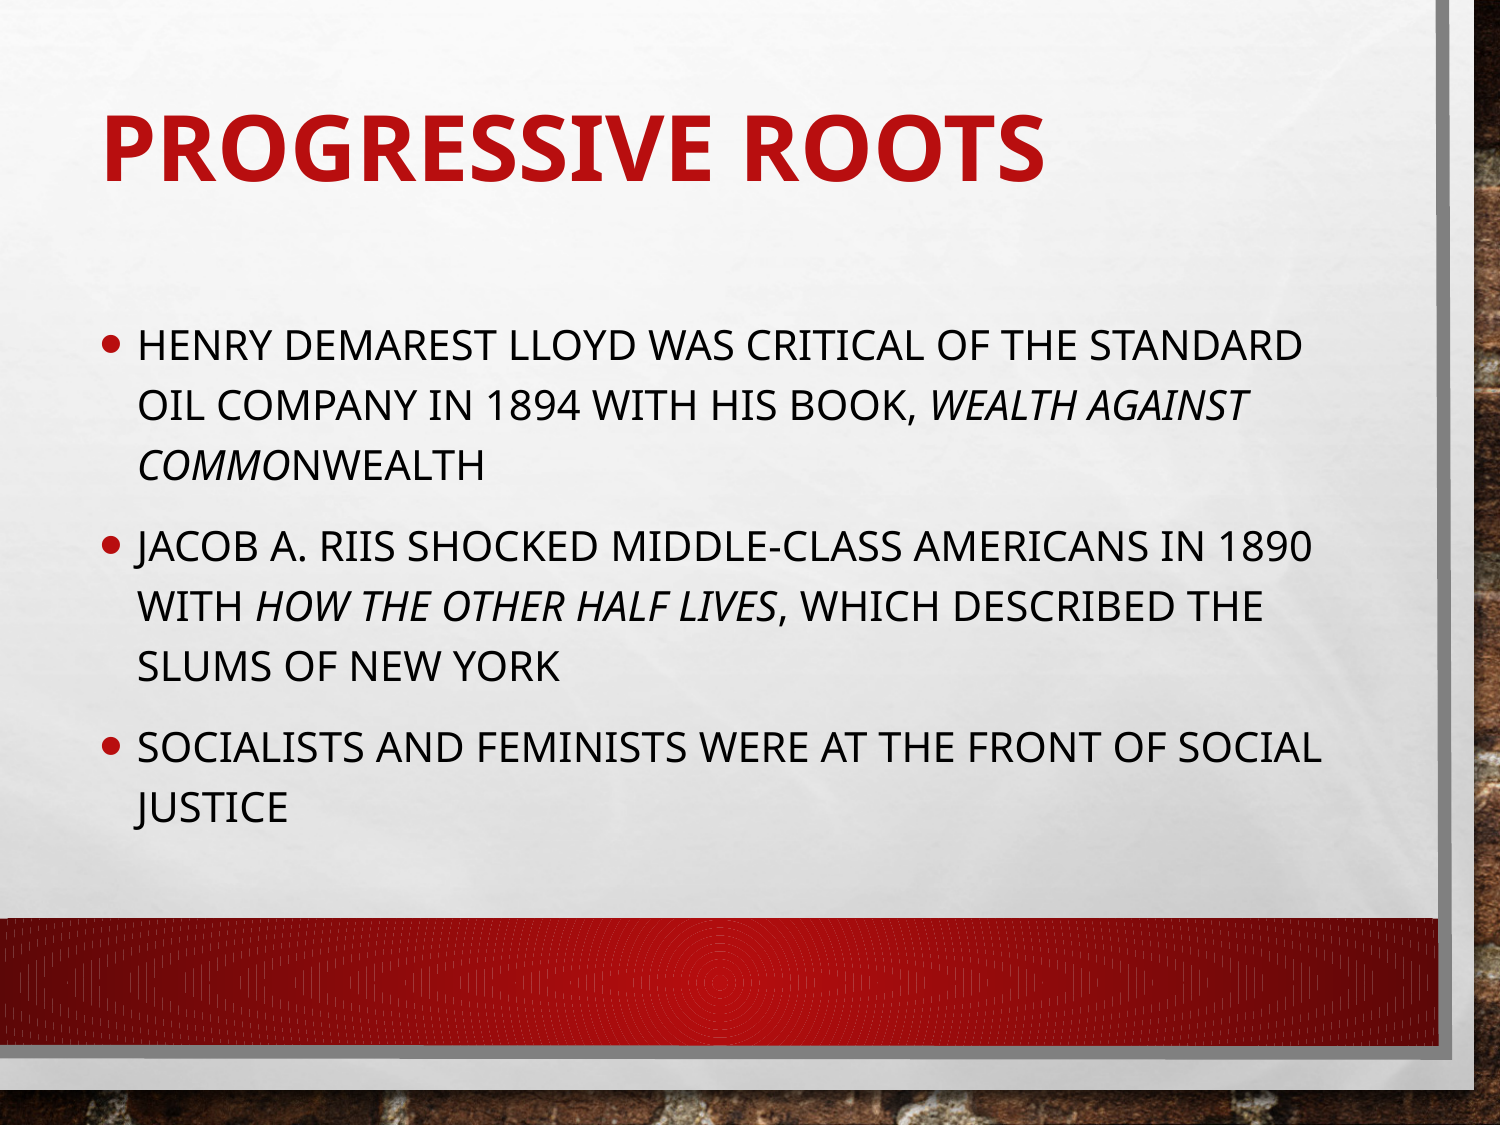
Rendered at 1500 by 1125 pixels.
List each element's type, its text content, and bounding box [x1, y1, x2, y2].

list Henry Demarest Lloyd was critical of the Standard Oil Company in 1894 with his book, Wealth Against Commonwealth Jacob A. Riis shocked middle-class Americans in 1890 with How the Other Half Lives, which described the slums of New York Socialists and feminists were at the front of social justice [84, 338, 1364, 882]
picture [0, 0, 1500, 1125]
title Progressive Roots [84, 112, 1364, 302]
